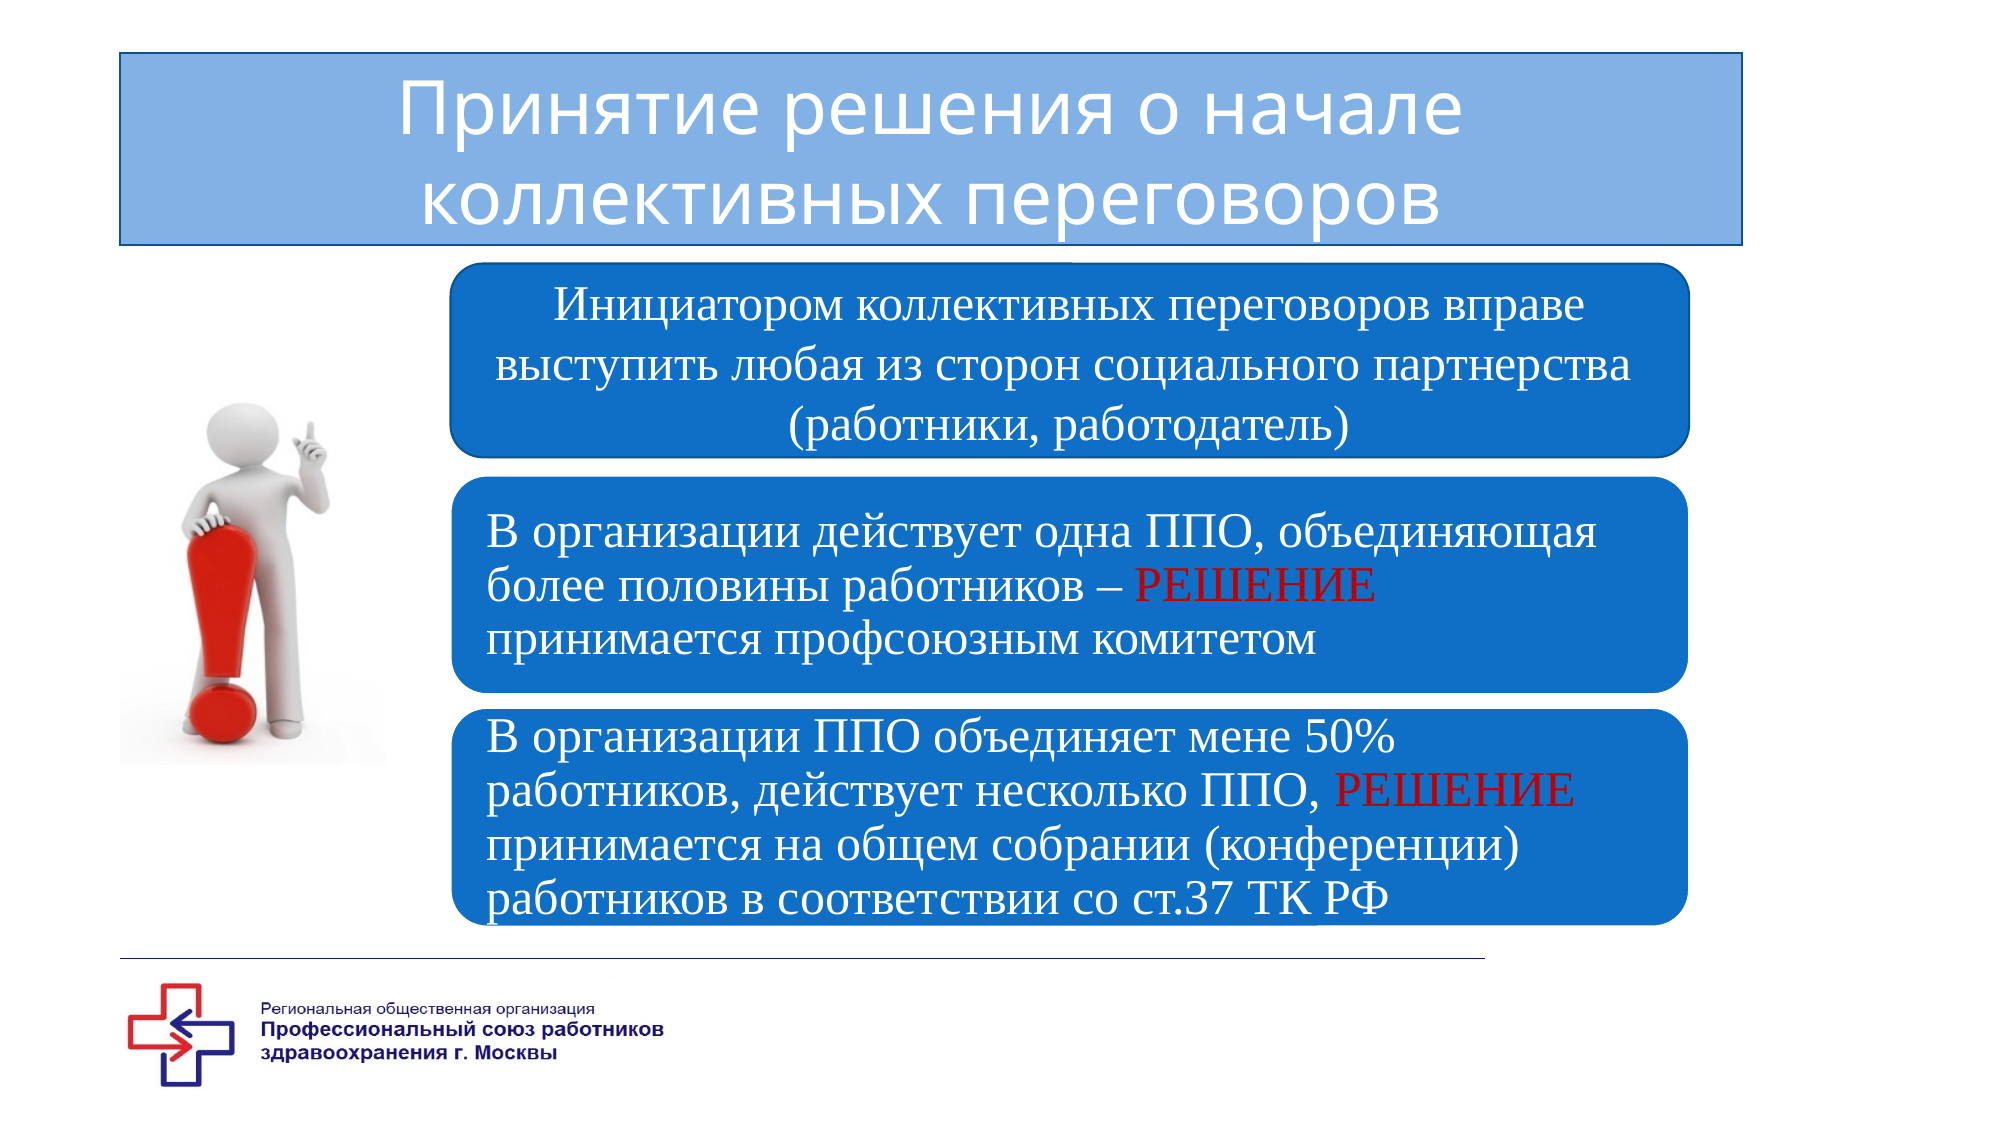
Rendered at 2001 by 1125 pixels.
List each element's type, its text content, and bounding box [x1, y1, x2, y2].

picture [120, 976, 672, 1096]
text_box Принятие решения о начале коллективных переговоров [119, 52, 1743, 246]
text_box Инициатором коллективных переговоров вправе выступить любая из сторон социального партнерства (работники, работодатель) [449, 262, 1691, 459]
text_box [450, 475, 1690, 941]
picture [120, 385, 386, 765]
